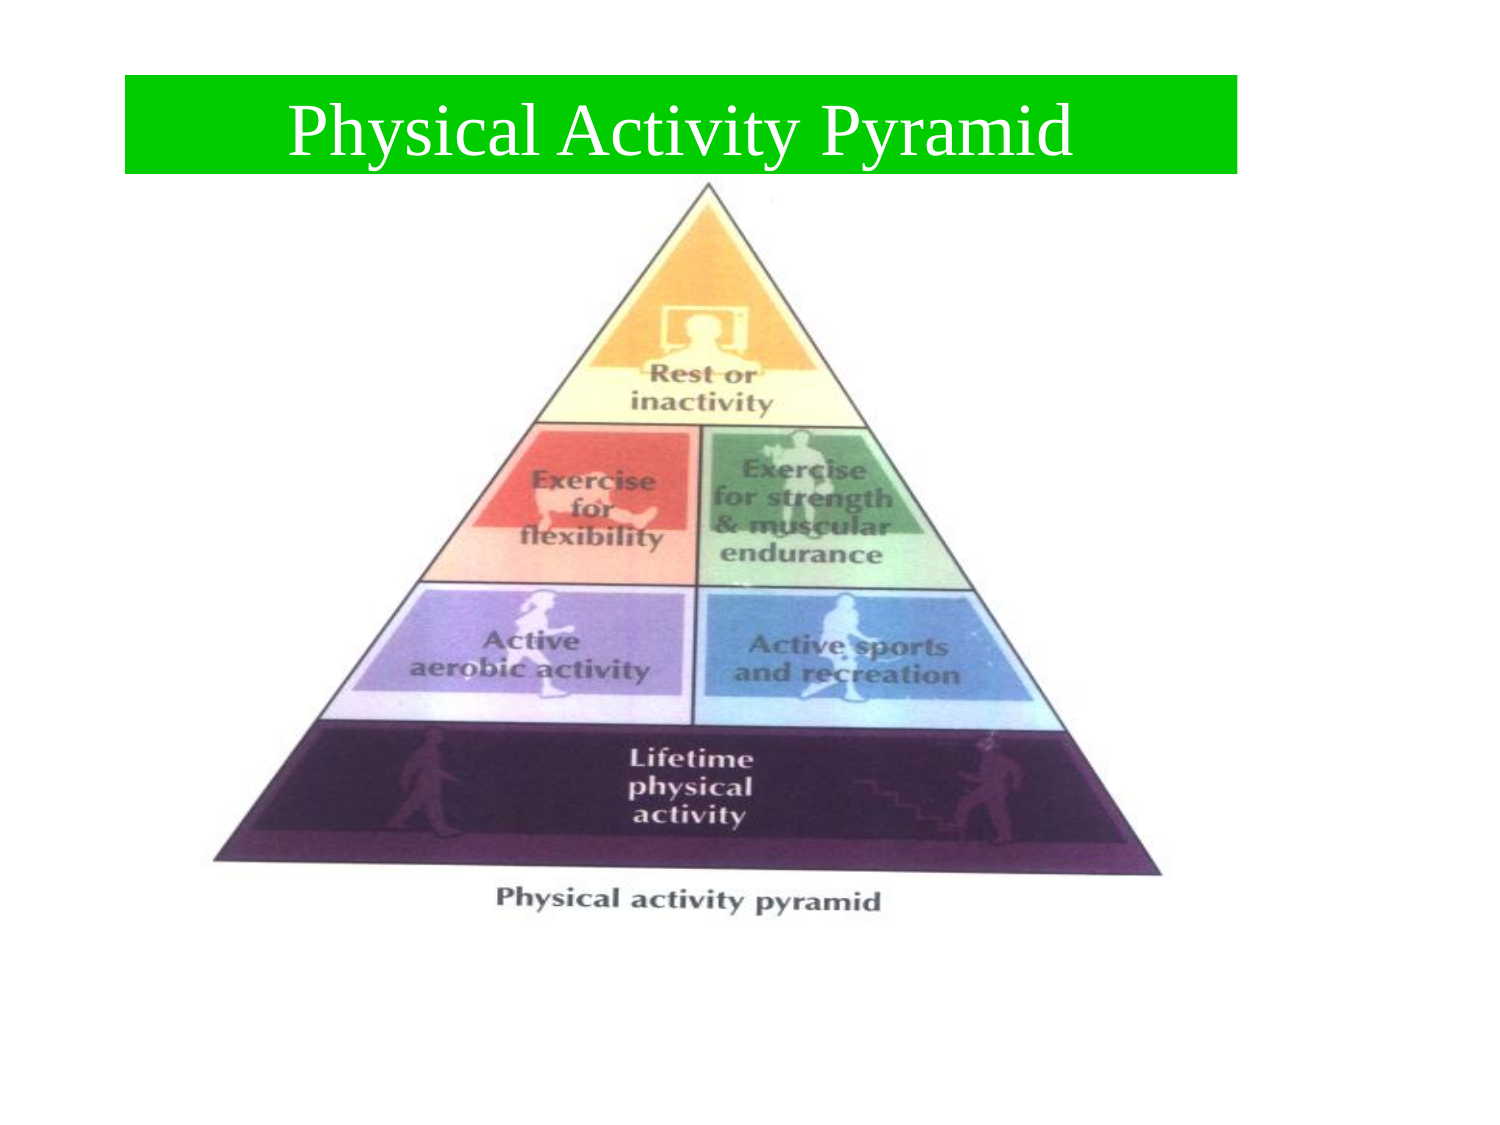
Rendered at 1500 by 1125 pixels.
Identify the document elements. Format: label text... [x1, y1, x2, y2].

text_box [124, 174, 1238, 926]
title Physical Activity Pyramid [124, 74, 1238, 174]
